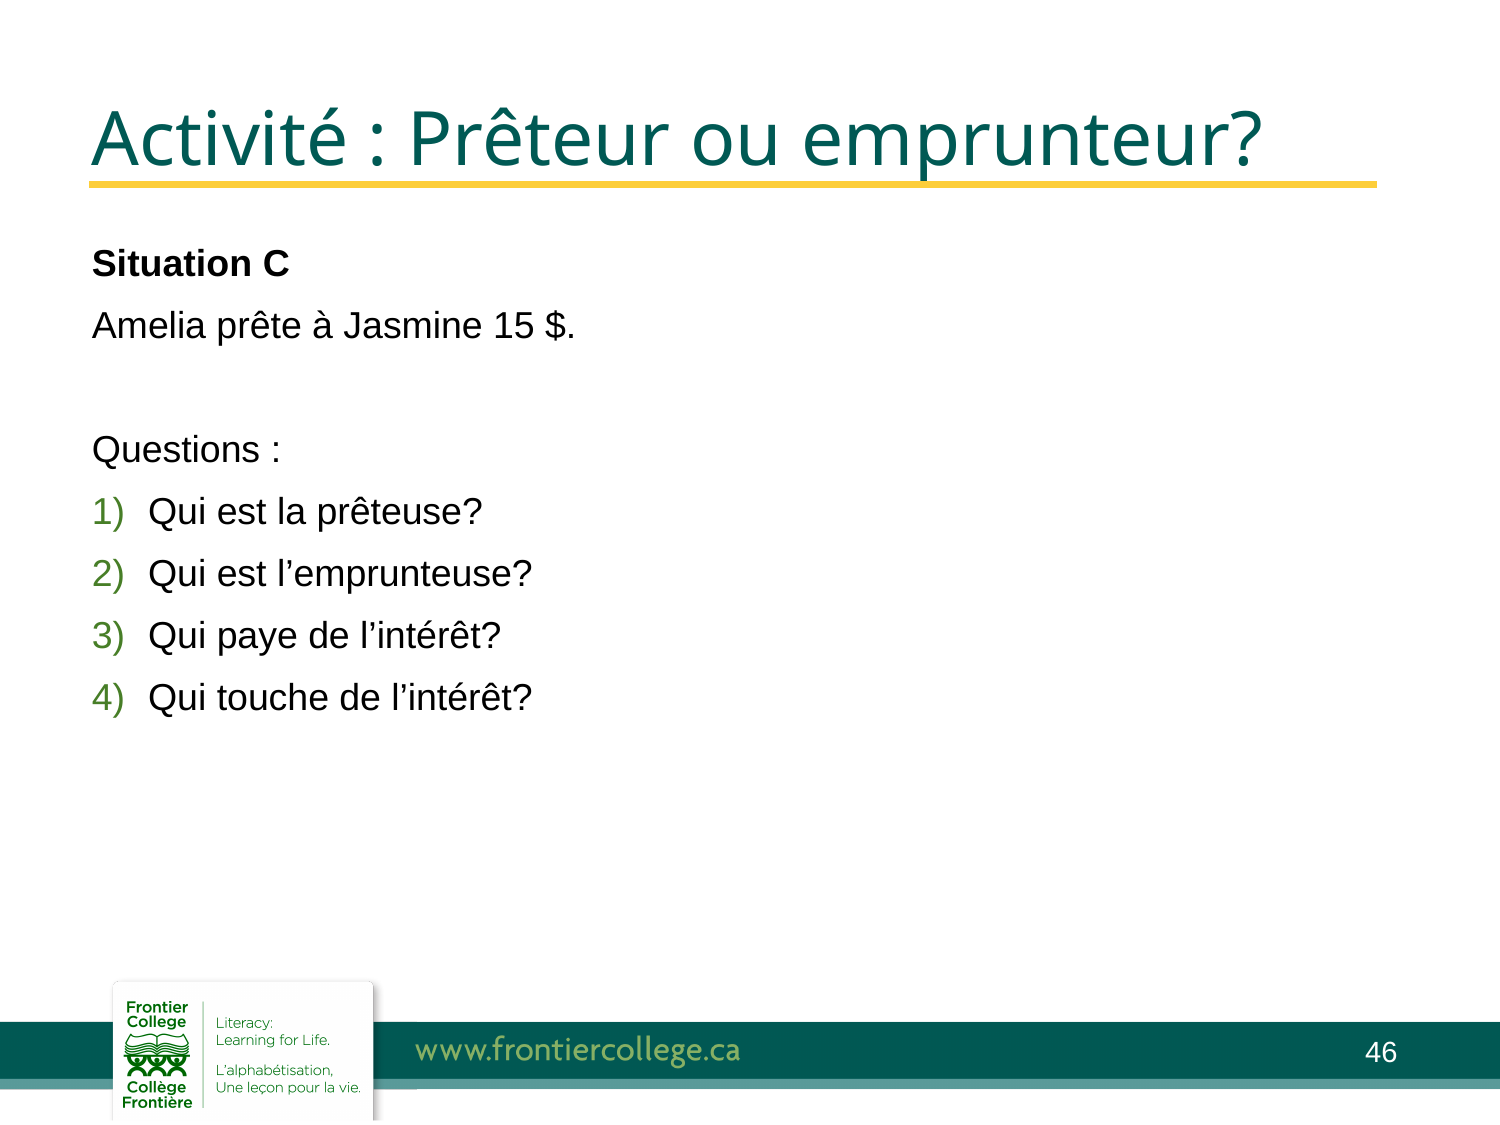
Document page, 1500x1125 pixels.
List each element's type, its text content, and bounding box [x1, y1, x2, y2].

picture [0, 973, 1500, 1121]
title Activité : Prêteur ou emprunteur? [76, 87, 1377, 200]
list Situation C Amelia prête à Jasmine 15 $. Questions : Qui est la prêteuse? Qui est l’emprunteuse? Qui paye de l’intérêt? Qui touche de l’intérêt? [76, 231, 1377, 917]
